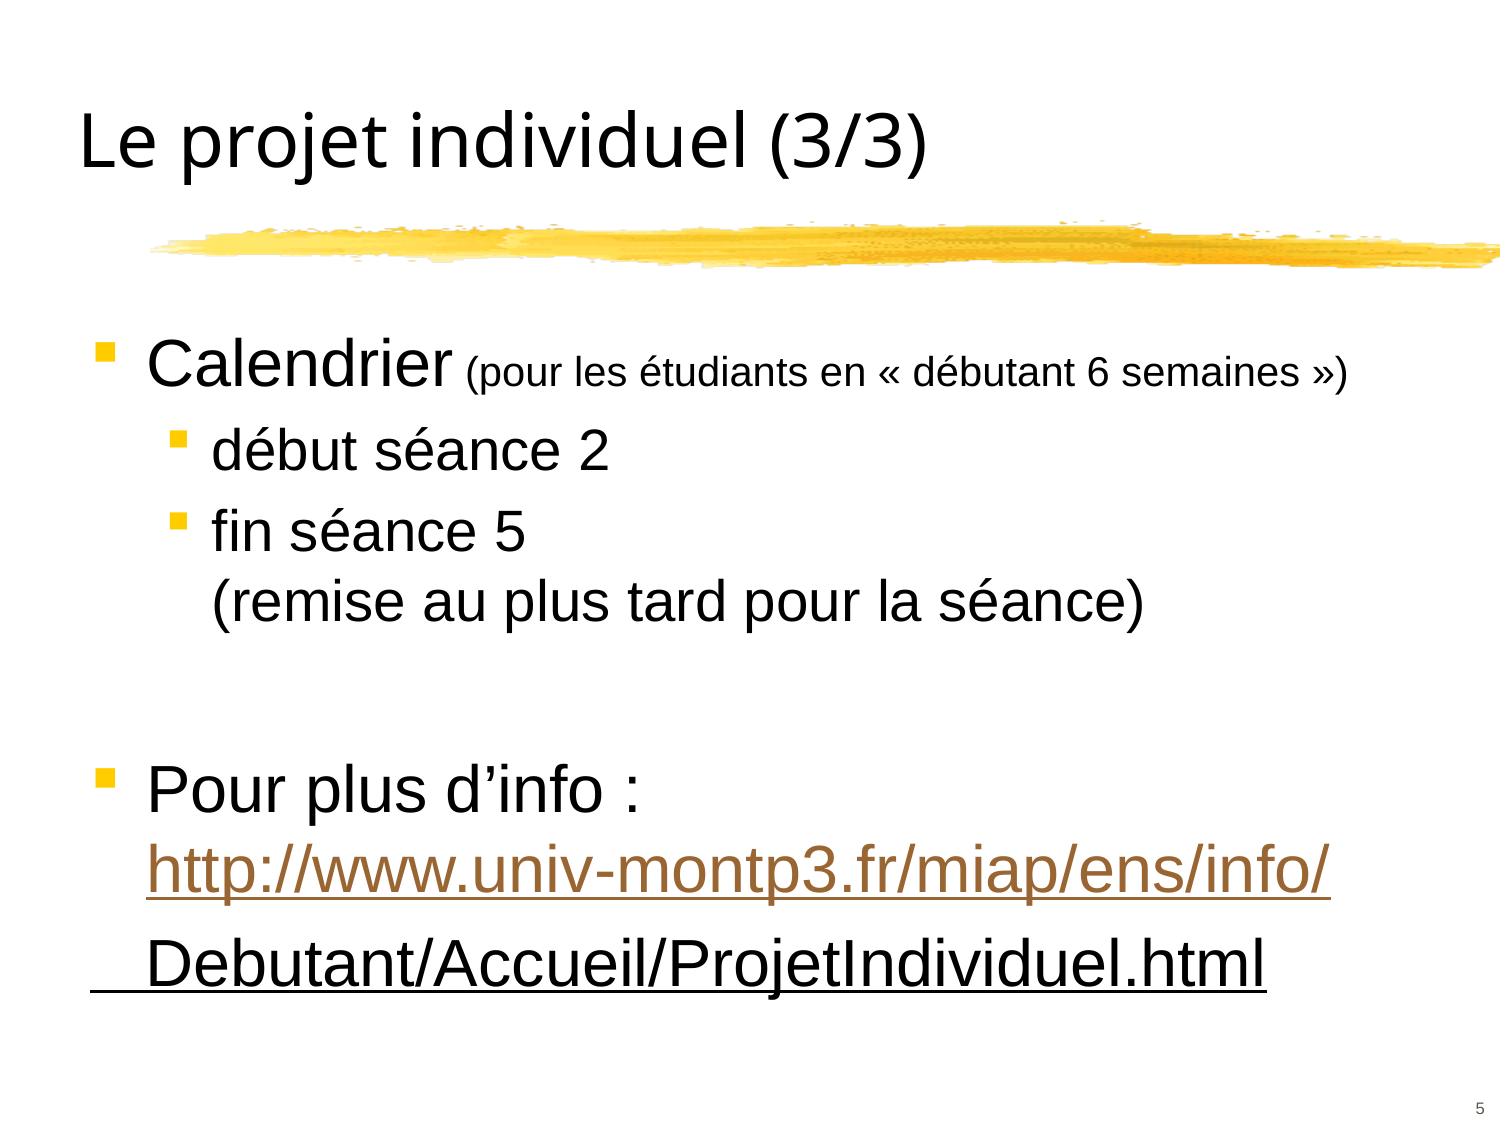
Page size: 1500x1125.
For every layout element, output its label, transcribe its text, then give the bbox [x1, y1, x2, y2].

picture [150, 215, 1500, 279]
slide_number 5 [1336, 1060, 1500, 1125]
title Le projet individuel (3/3) [62, 50, 1338, 225]
list Calendrier (pour les étudiants en « débutant 6 semaines ») début séance 2 fin séance 5 (remise au plus tard pour la séance) Pour plus d’info : http://www.univ-montp3.fr/miap/ens/info/ Debutant/Accueil/ProjetIndividuel.html [75, 312, 1413, 1000]
